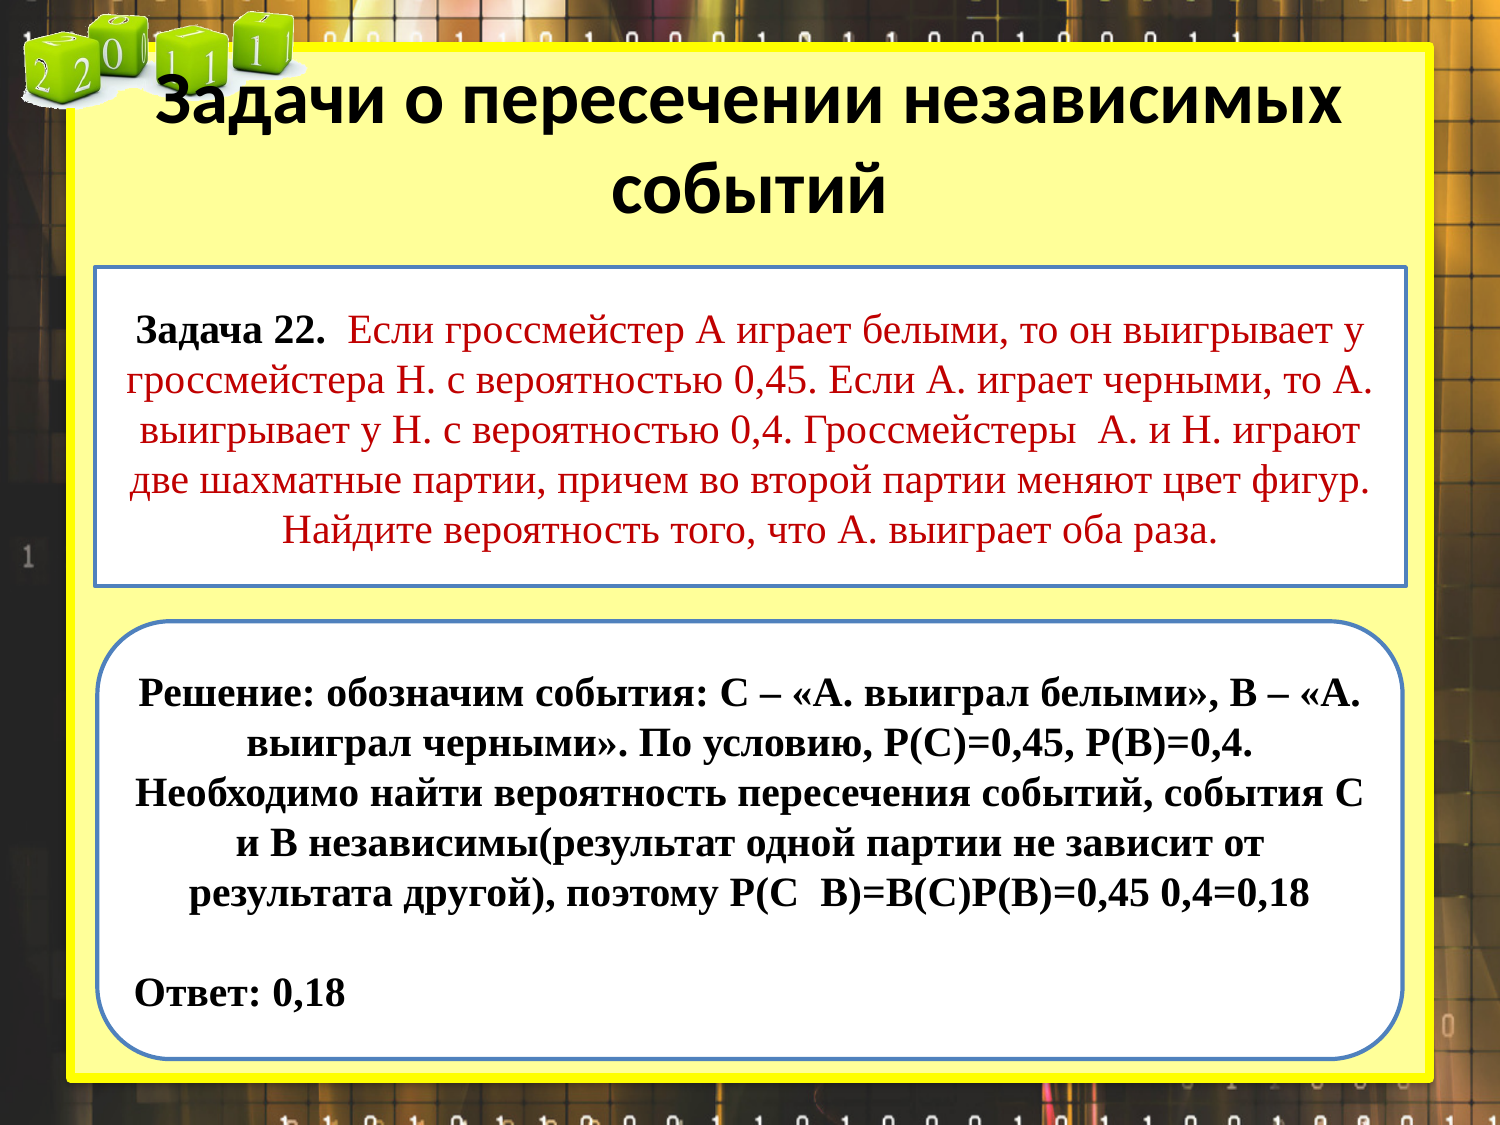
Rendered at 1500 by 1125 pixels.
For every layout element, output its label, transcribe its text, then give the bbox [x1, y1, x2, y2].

text_box Задача 22. Если гроссмейстер А играет белыми, то он выигрывает у гроссмейстера Н. с вероятностью 0,45. Если А. играет черными, то А. выигрывает у Н. с вероятностью 0,4. Гроссмейстеры А. и Н. играют две шахматные партии, причем во второй партии меняют цвет фигур. Найдите вероятность того, что А. выиграет оба раза. [93, 265, 1408, 588]
title Задачи о пересечении независимых событий [75, 45, 1425, 233]
picture [0, 0, 332, 118]
